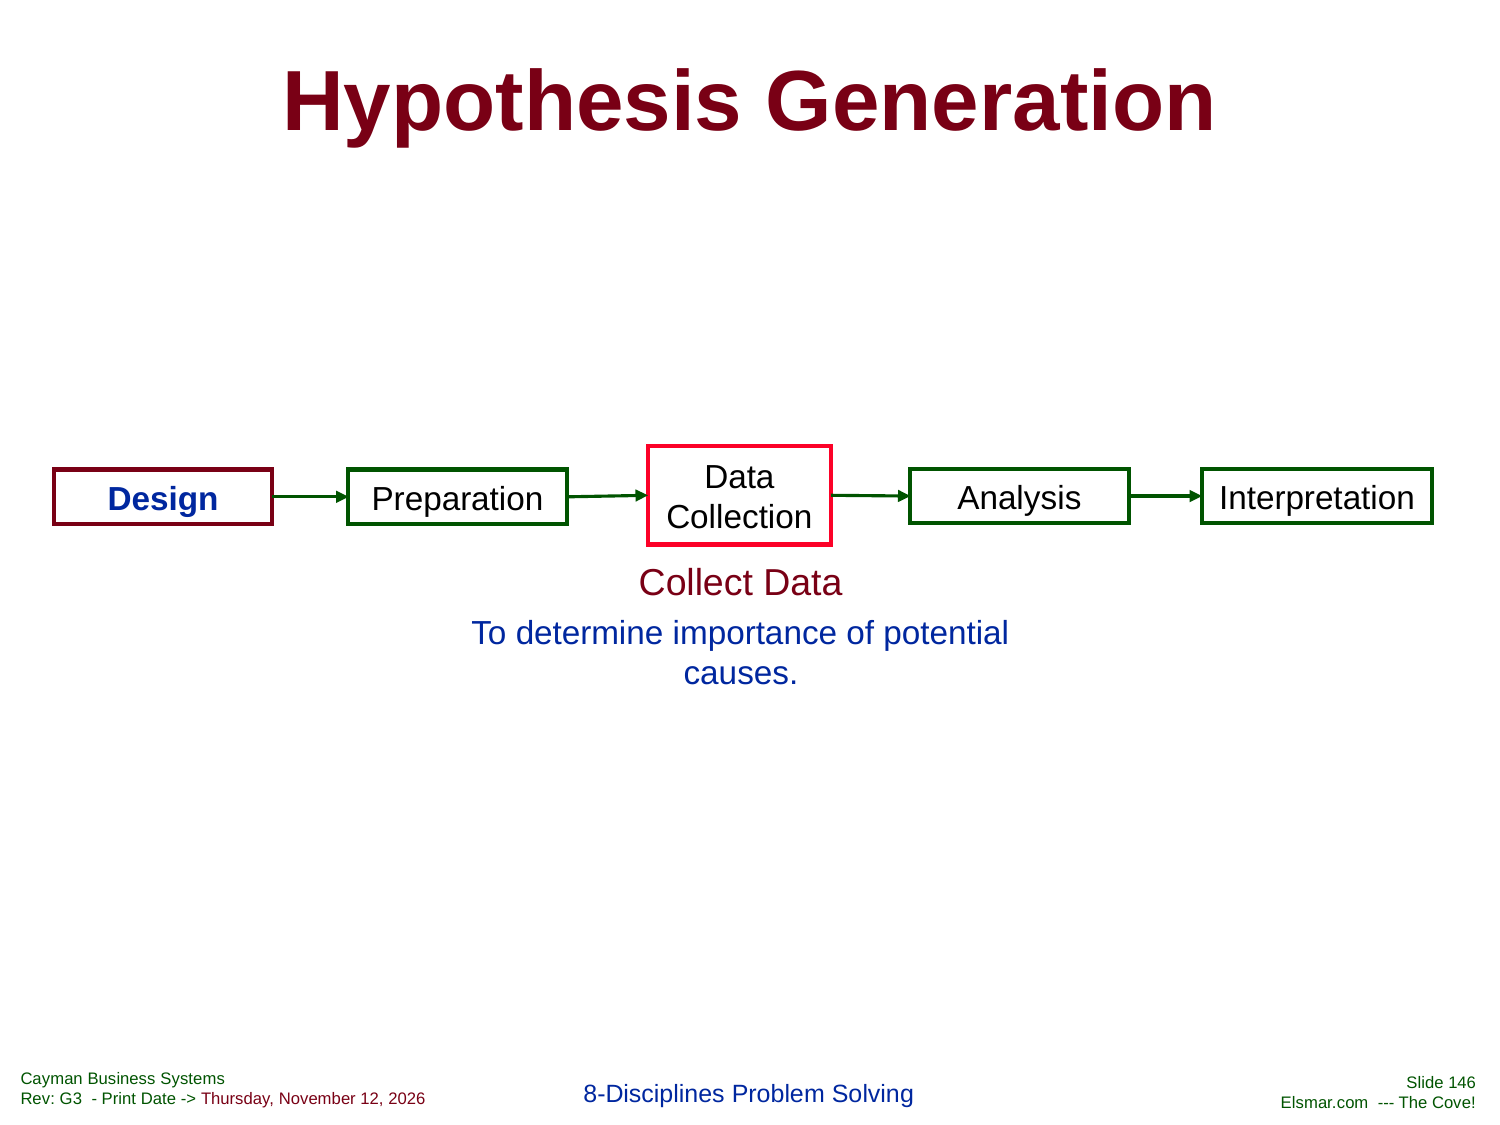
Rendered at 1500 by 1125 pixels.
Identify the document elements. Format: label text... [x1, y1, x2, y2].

text_box Analysis [910, 468, 1129, 524]
text_box Collect Data To determine importance of potential causes. [456, 550, 1025, 696]
text_box Interpretation [1202, 468, 1433, 524]
text_box Design [53, 469, 273, 525]
title Hypothesis Generation [36, 36, 1463, 156]
text_box Preparation [348, 469, 567, 525]
text_box Data Collection [647, 446, 832, 545]
